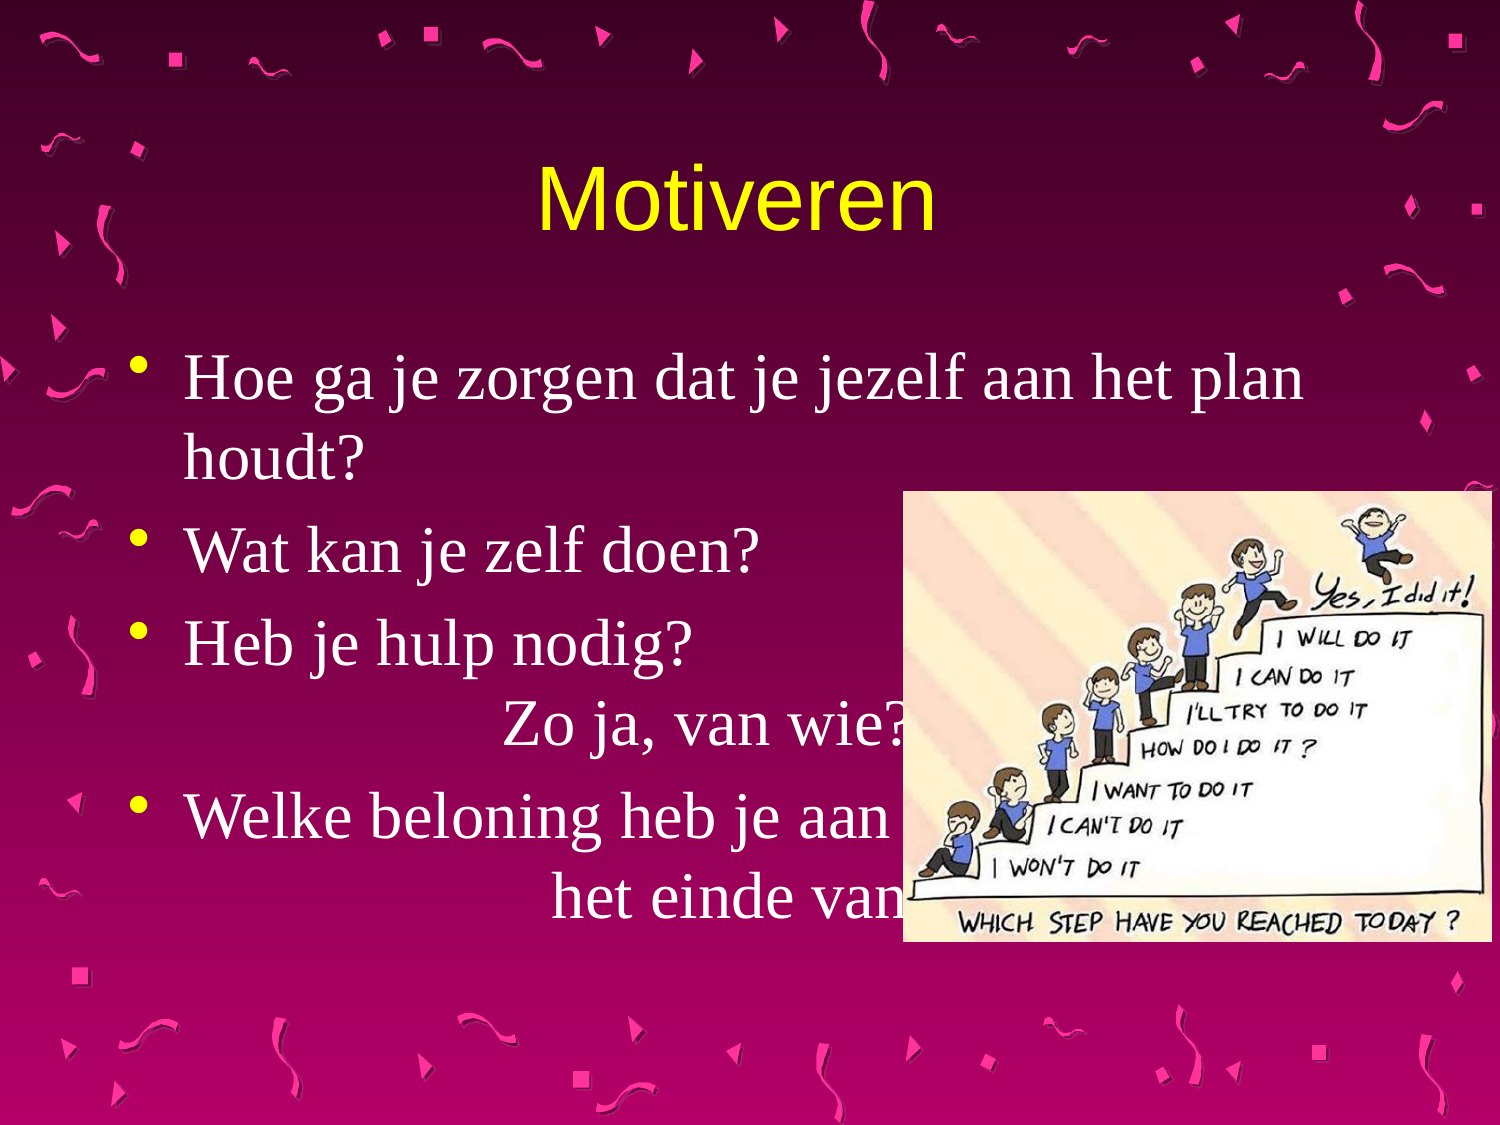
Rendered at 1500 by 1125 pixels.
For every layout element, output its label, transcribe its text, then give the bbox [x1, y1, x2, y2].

picture [903, 491, 1492, 942]
list Hoe ga je zorgen dat je jezelf aan het plan houdt? Wat kan je zelf doen? Heb je hulp nodig? Zo ja, van wie? Kan het? Welke beloning heb je aan het einde van een periode? [112, 324, 1388, 1000]
title Motiveren [112, 99, 1388, 288]
